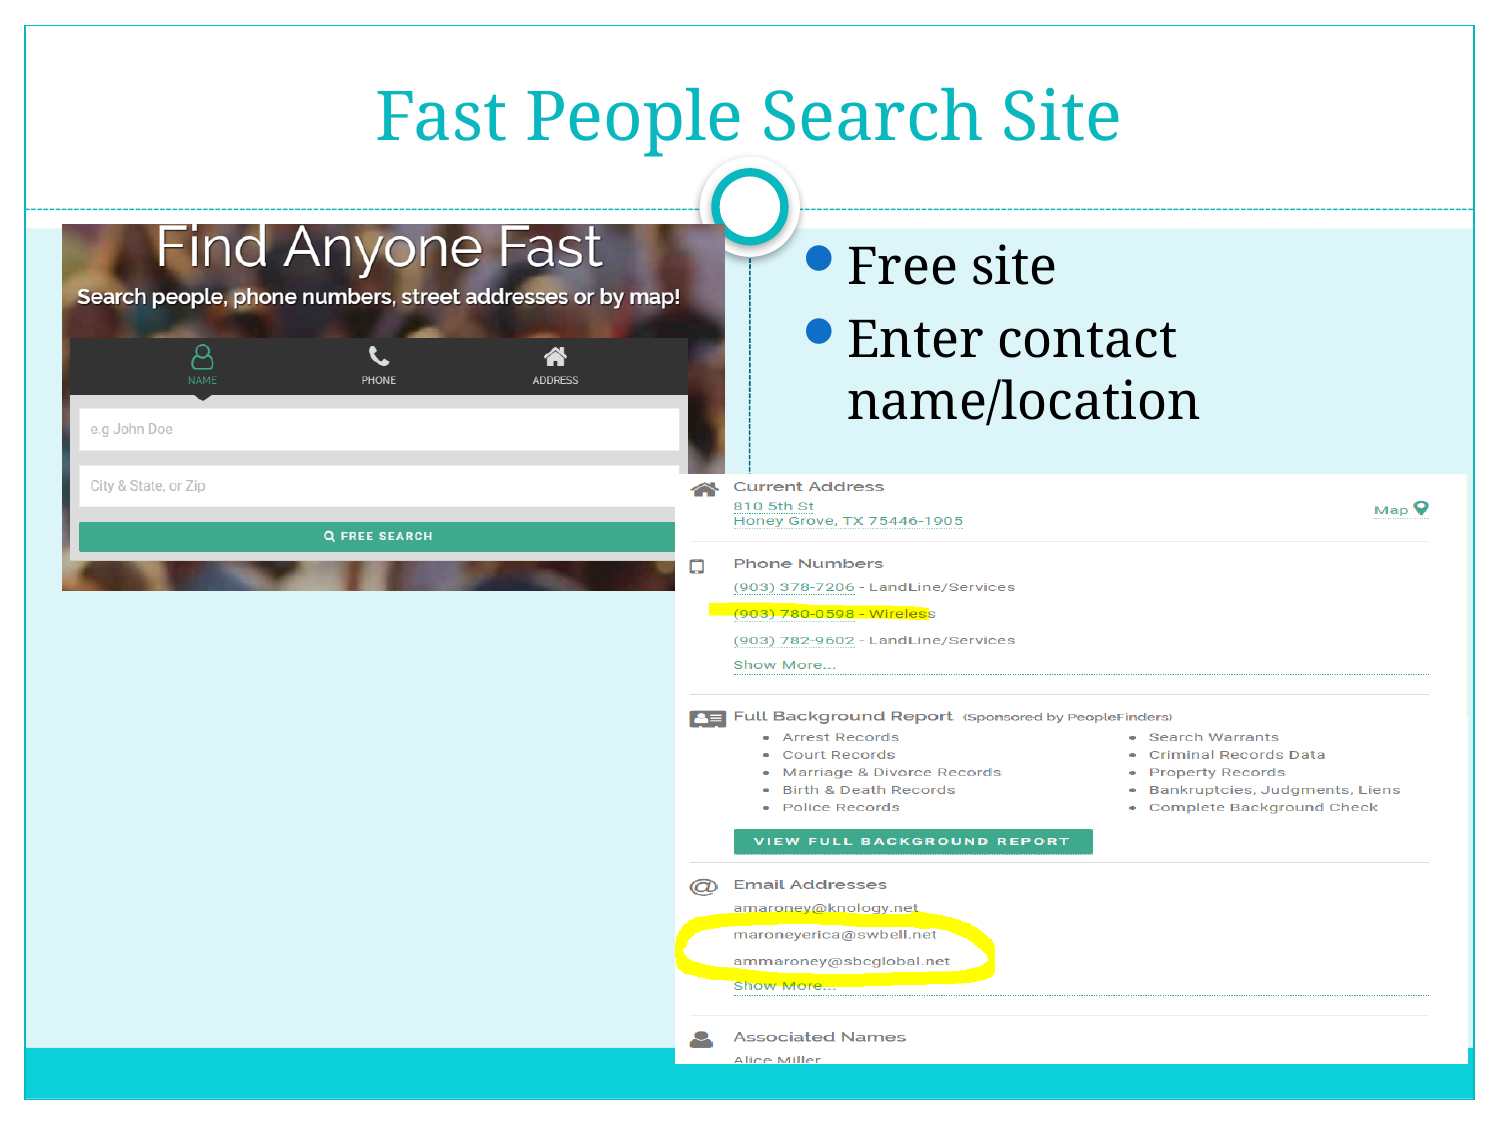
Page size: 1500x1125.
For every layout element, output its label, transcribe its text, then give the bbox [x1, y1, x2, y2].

title Fast People Search Site [49, 37, 1450, 162]
list Free site Enter contact name/location [787, 224, 1450, 471]
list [62, 224, 726, 592]
picture [674, 473, 1468, 1064]
